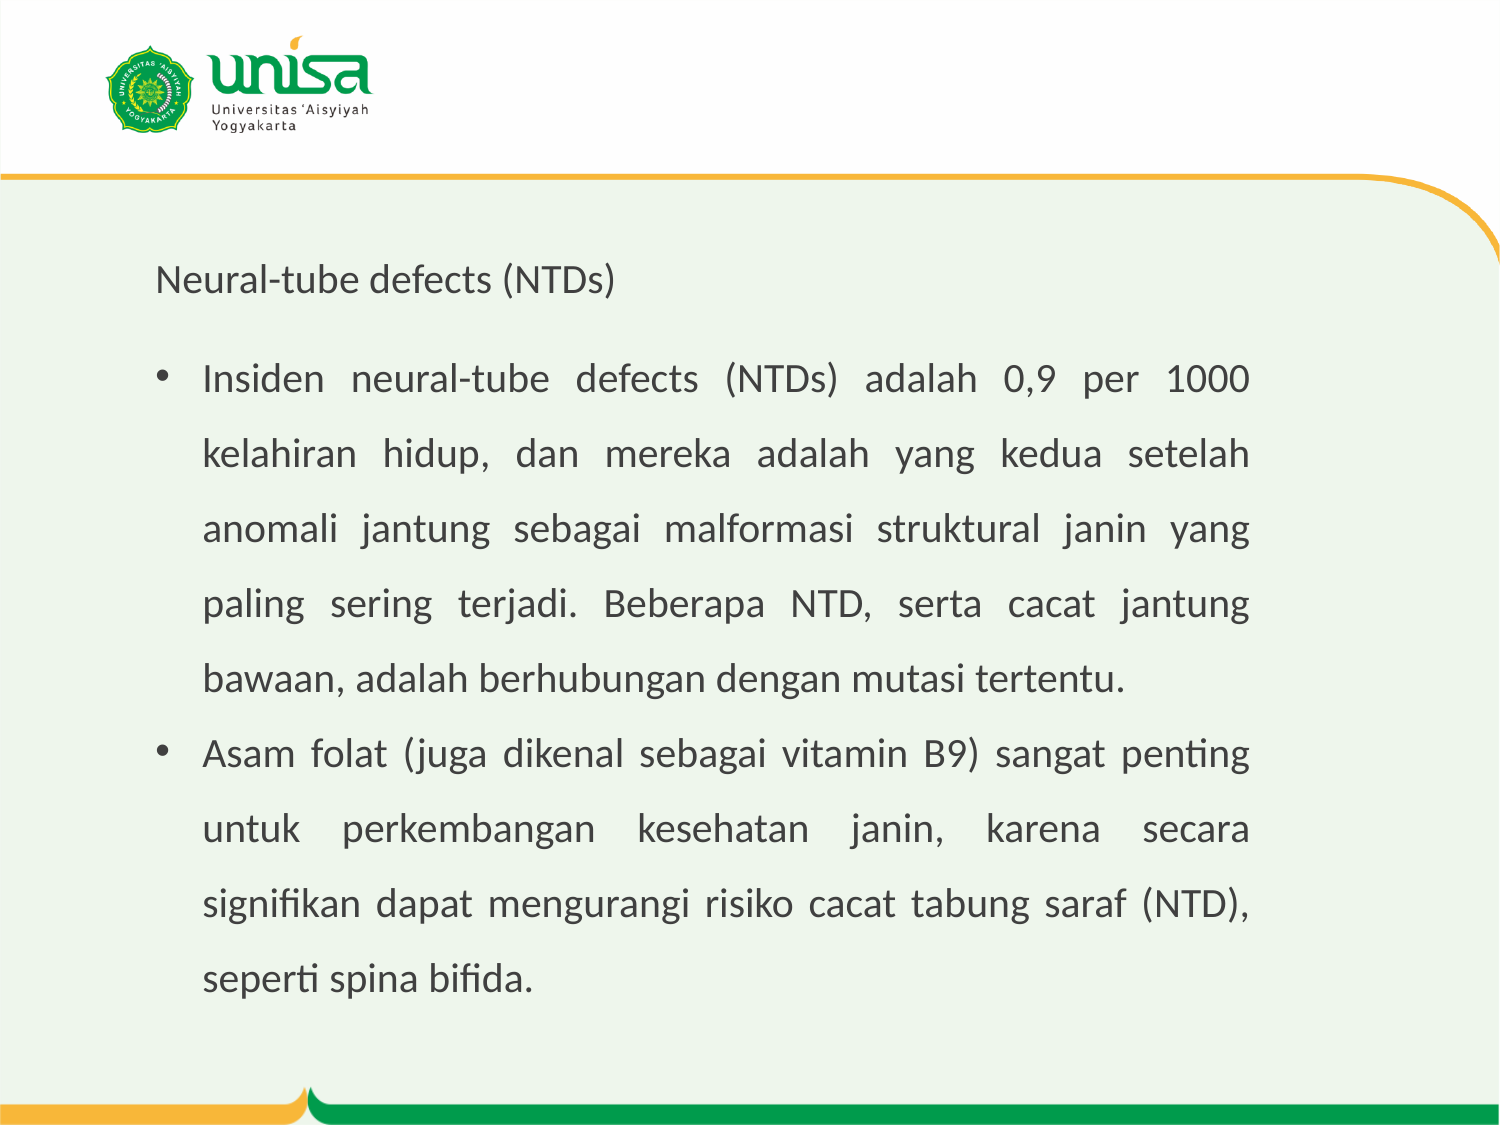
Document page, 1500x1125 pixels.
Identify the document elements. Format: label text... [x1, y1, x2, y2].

text_box Insiden ﻿neural-tube defects (NTDs) adalah 0,9 per 1000 kelahiran hidup, dan mereka adalah yang kedua setelah anomali jantung sebagai malformasi struktural janin yang paling sering terjadi. Beberapa NTD, serta cacat jantung bawaan, adalah berhubungan dengan mutasi tertentu. Asam folat (juga dikenal sebagai vitamin B9) sangat penting untuk perkembangan kesehatan janin, karena secara signifikan dapat mengurangi risiko cacat tabung saraf (NTD), seperti spina bifida. [140, 318, 1266, 1083]
picture [0, 0, 1500, 1125]
text_box Neural-tube defects (NTDs) [140, 274, 1067, 309]
